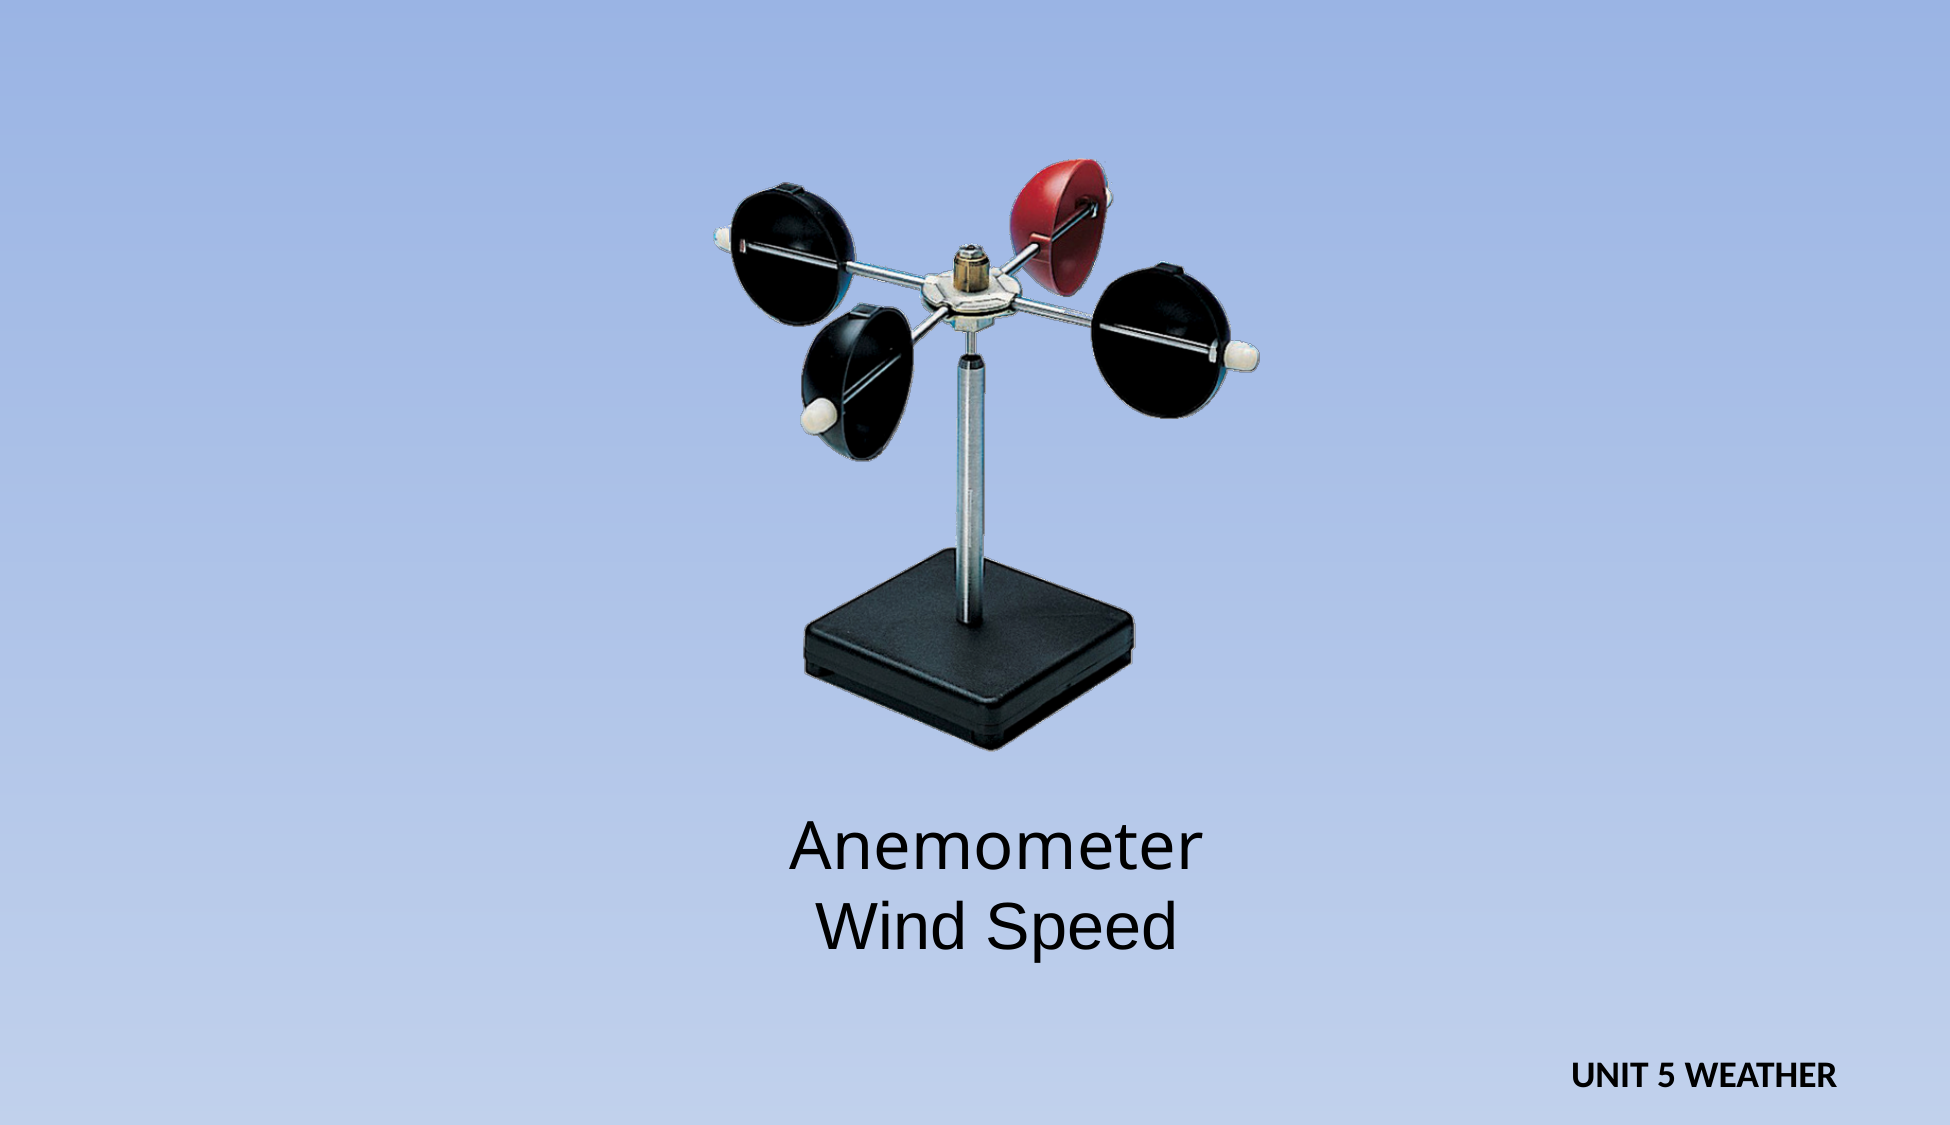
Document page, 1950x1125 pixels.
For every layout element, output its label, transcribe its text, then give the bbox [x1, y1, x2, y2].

text_box UNIT 5 WEATHER [1397, 1042, 1853, 1103]
text_box Anemometer Wind Speed [775, 799, 1220, 970]
picture [674, 119, 1320, 791]
